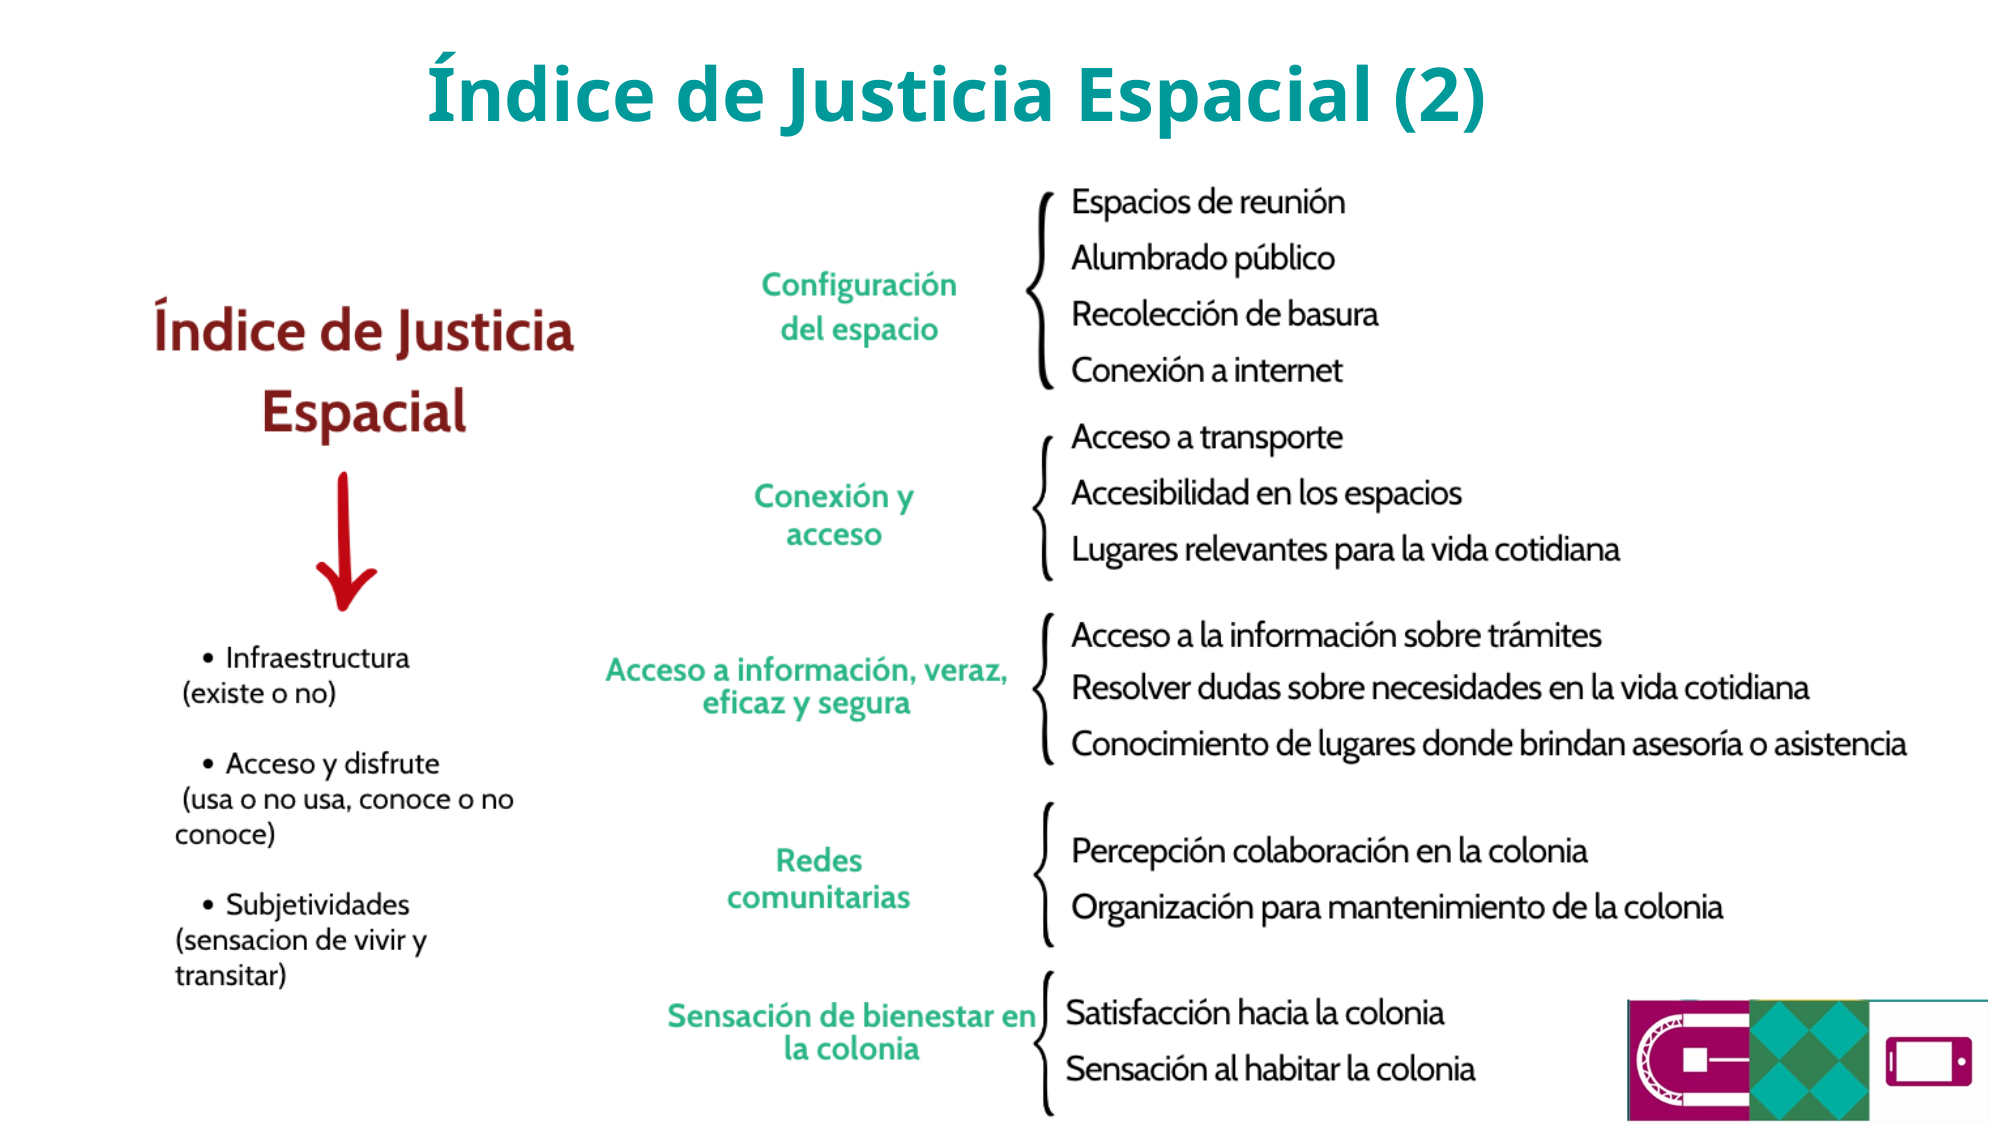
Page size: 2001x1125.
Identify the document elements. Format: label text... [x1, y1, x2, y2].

text_box Índice de Justicia Espacial (2) [412, 24, 1627, 169]
picture [124, 169, 1988, 1125]
